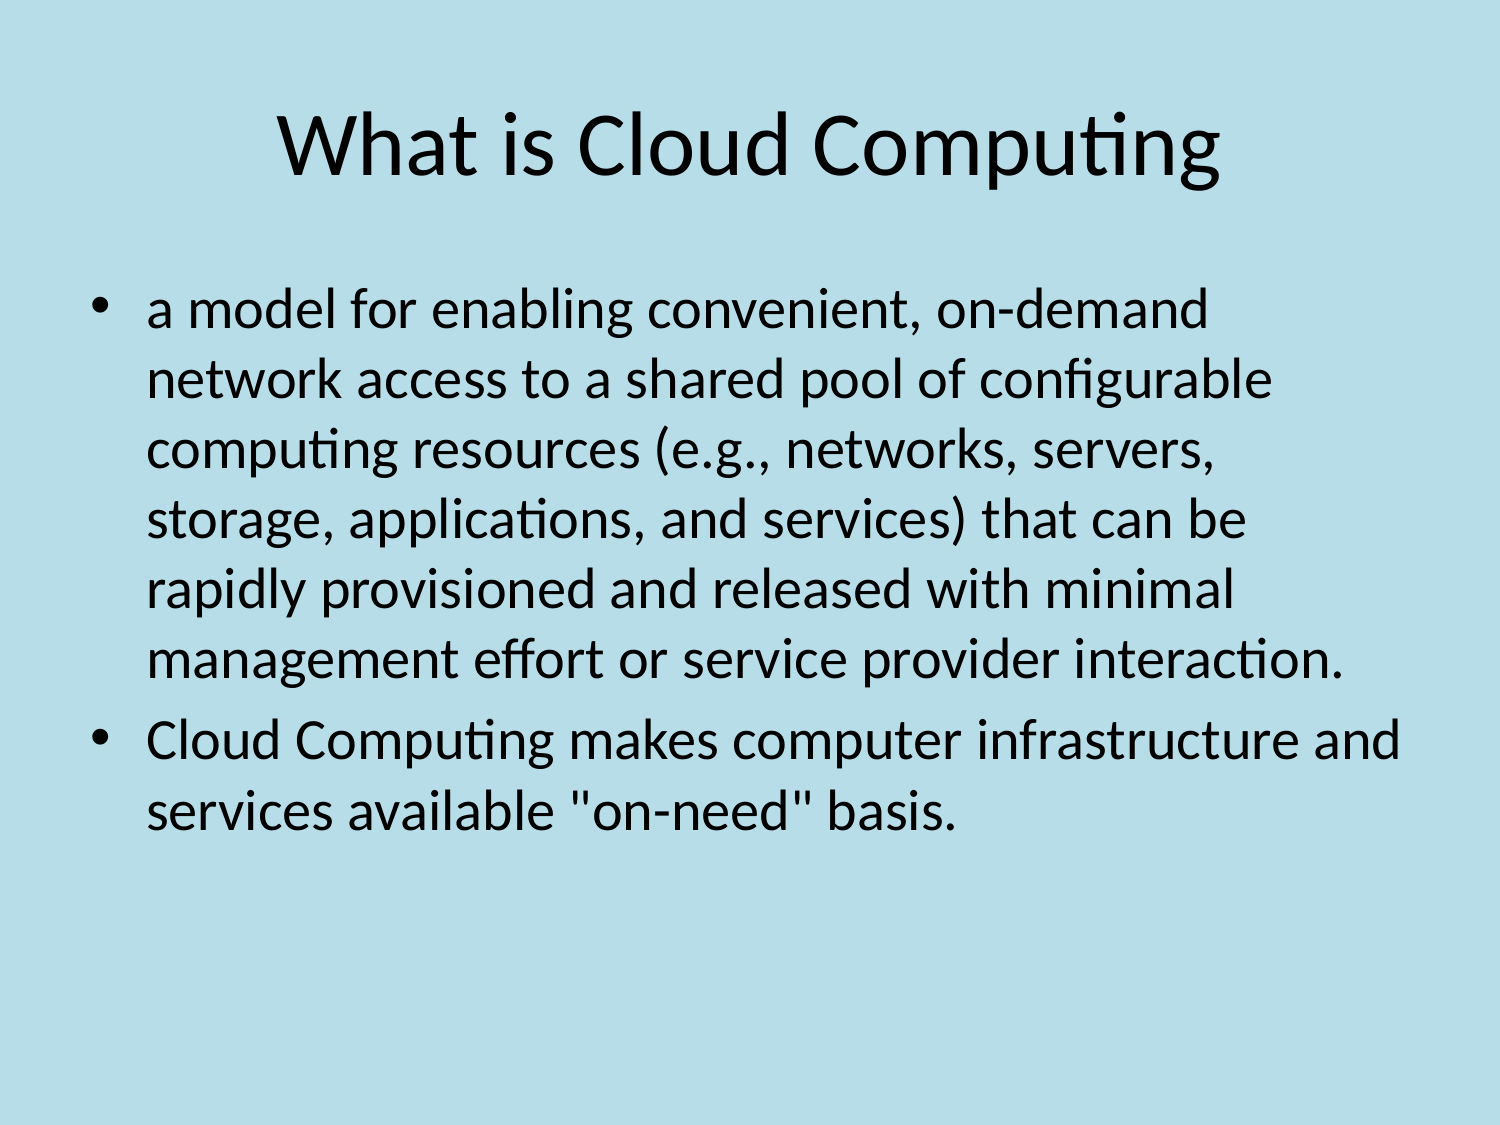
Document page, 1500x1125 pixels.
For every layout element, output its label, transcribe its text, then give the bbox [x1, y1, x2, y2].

list a model for enabling convenient, on-demand network access to a shared pool of configurable computing resources (e.g., networks, servers, storage, applications, and services) that can be rapidly provisioned and released with minimal management effort or service provider interaction. Cloud Computing makes computer infrastructure and services available "on-need" basis. [75, 262, 1425, 1005]
title What is Cloud Computing [75, 45, 1425, 233]
